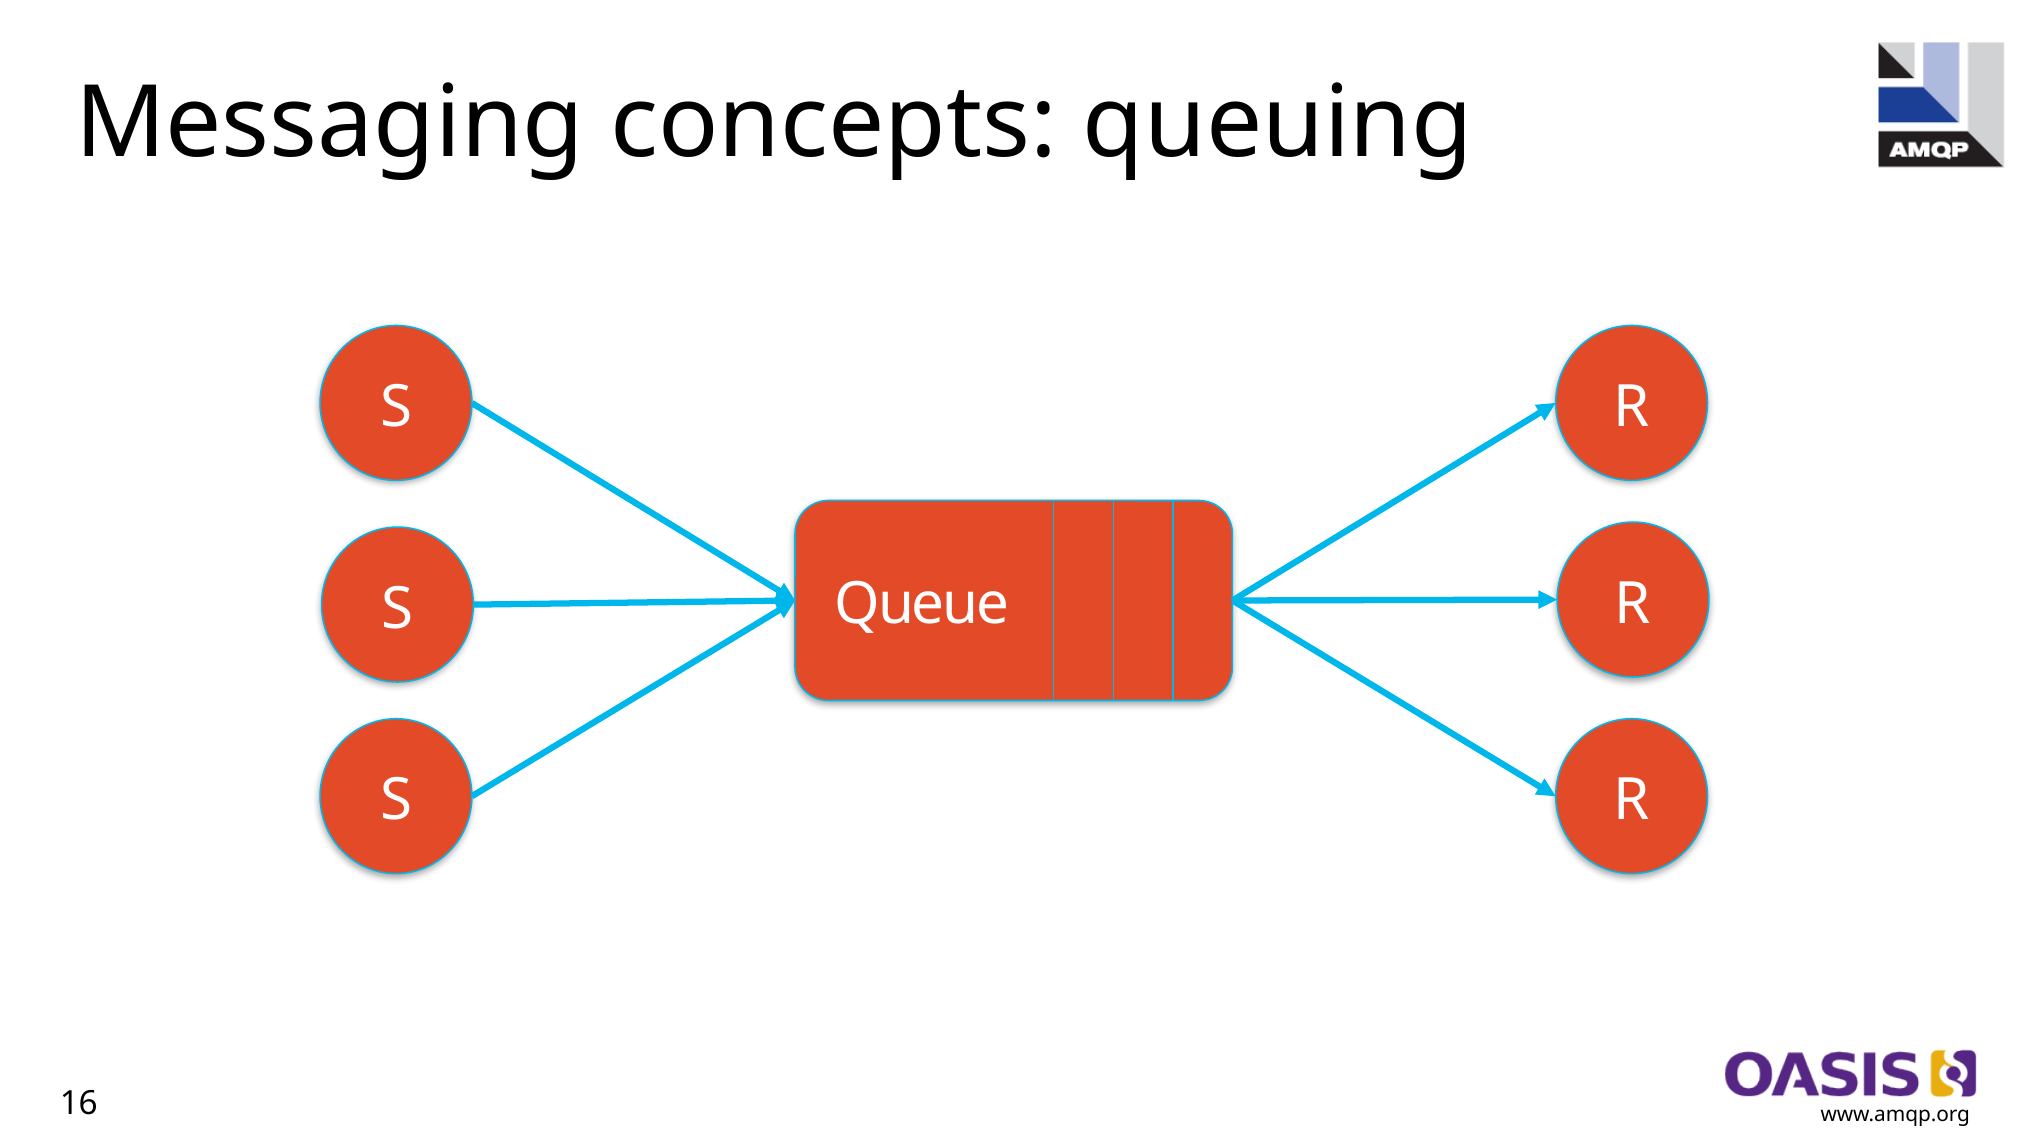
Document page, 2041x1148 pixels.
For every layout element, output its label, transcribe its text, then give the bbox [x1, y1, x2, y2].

text_box Queue [801, 499, 1227, 702]
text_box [1232, 325, 1708, 874]
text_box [319, 325, 796, 874]
picture [1707, 1030, 1988, 1115]
picture [1871, 36, 2013, 174]
title Messaging concepts: queuing [45, 48, 1996, 199]
